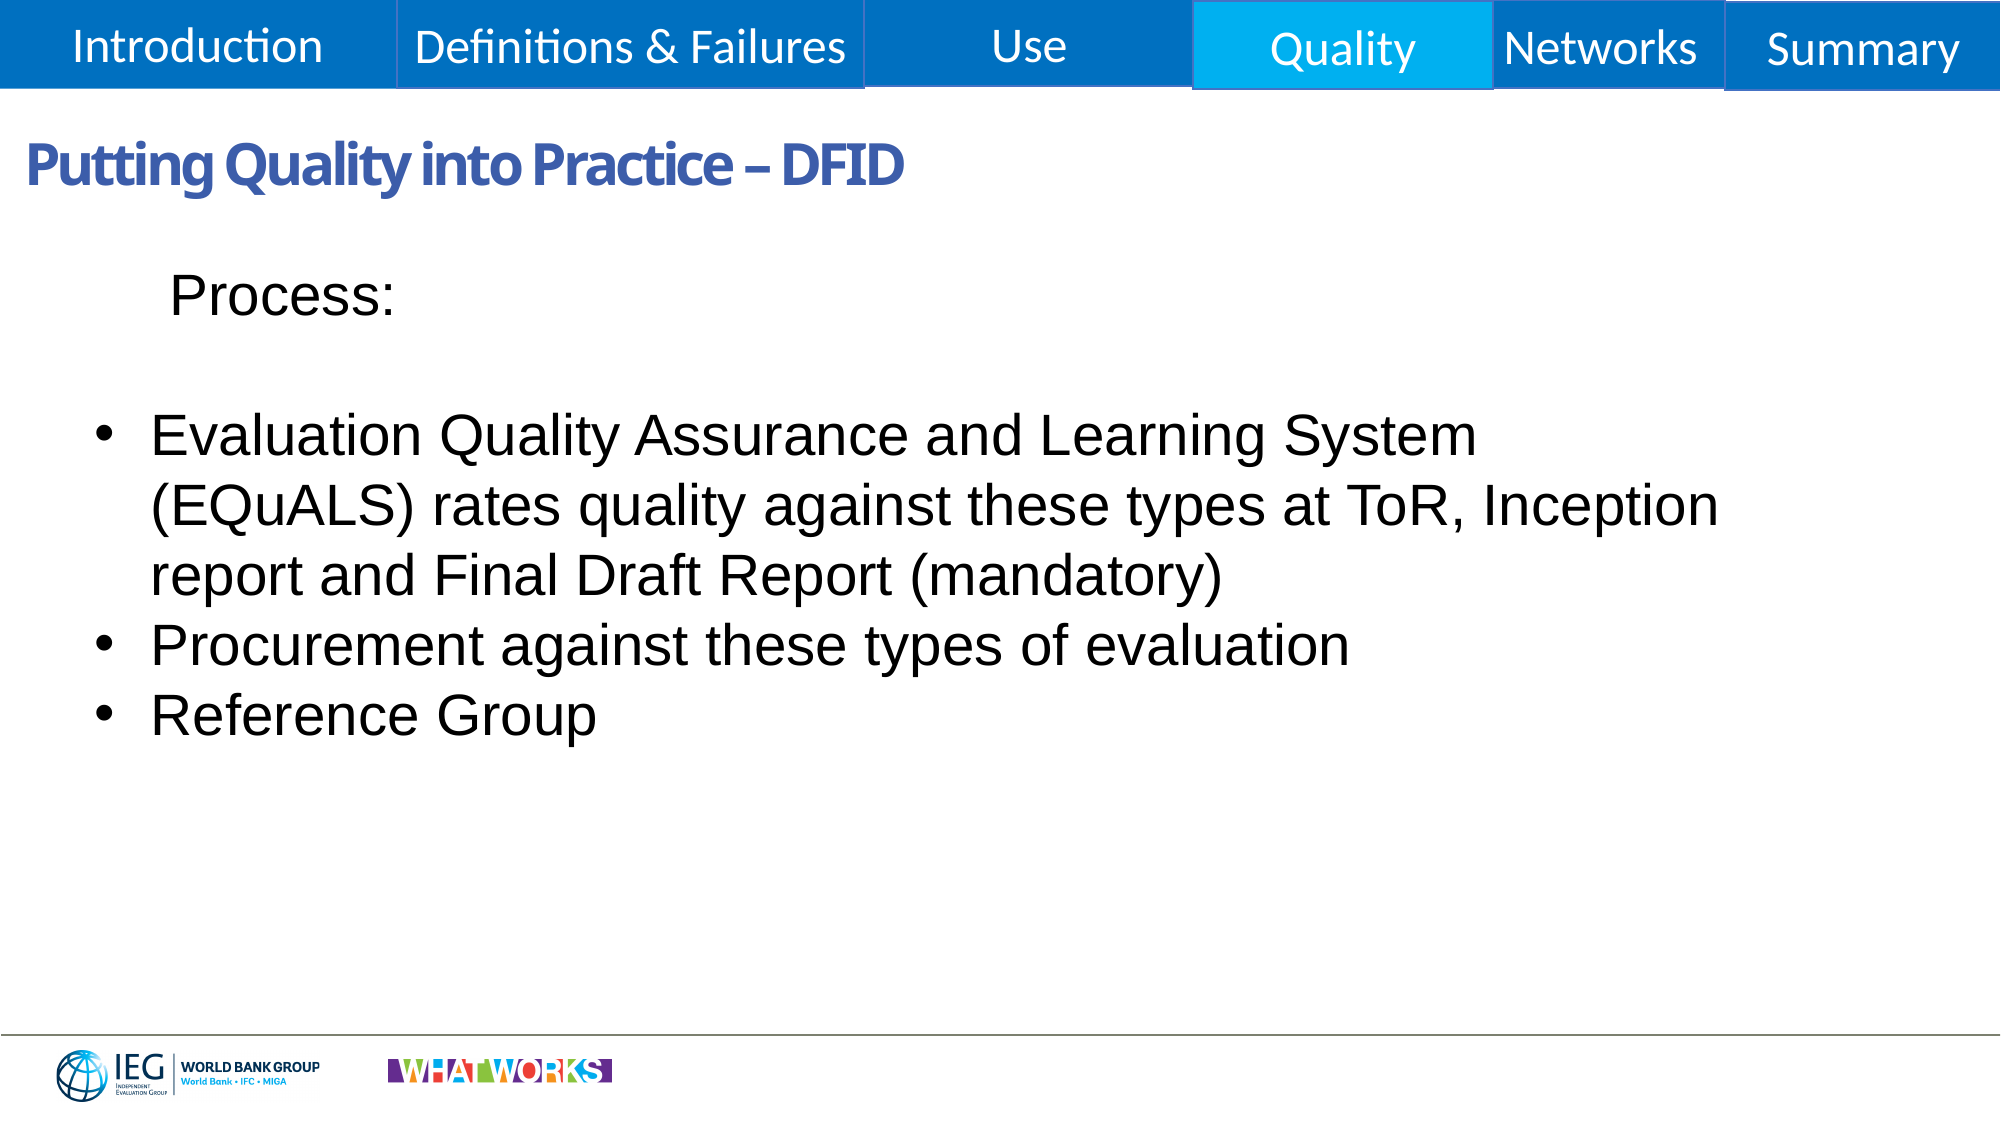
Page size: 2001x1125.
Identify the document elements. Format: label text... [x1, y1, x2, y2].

list Putting Quality into Practice – DFID [23, 126, 1494, 374]
picture [72, 1060, 79, 1066]
text_box Definitions & Failures [397, 0, 864, 88]
picture [80, 1061, 86, 1070]
text_box Networks [1476, 0, 1725, 89]
text_box Process: Evaluation Quality Assurance and Learning System (EQuALS) rates quality against these types at ToR, Inception report and Final Draft Report (mandatory) Procurement against these types of evaluation Reference Group [79, 249, 1769, 755]
text_box Summary [1724, 1, 2000, 90]
text_box Use [864, 0, 1195, 87]
text_box Introduction [0, 0, 396, 89]
text_box Quality [1193, 1, 1493, 89]
picture [56, 1050, 320, 1103]
picture [388, 1058, 583, 1083]
picture [583, 1058, 612, 1083]
